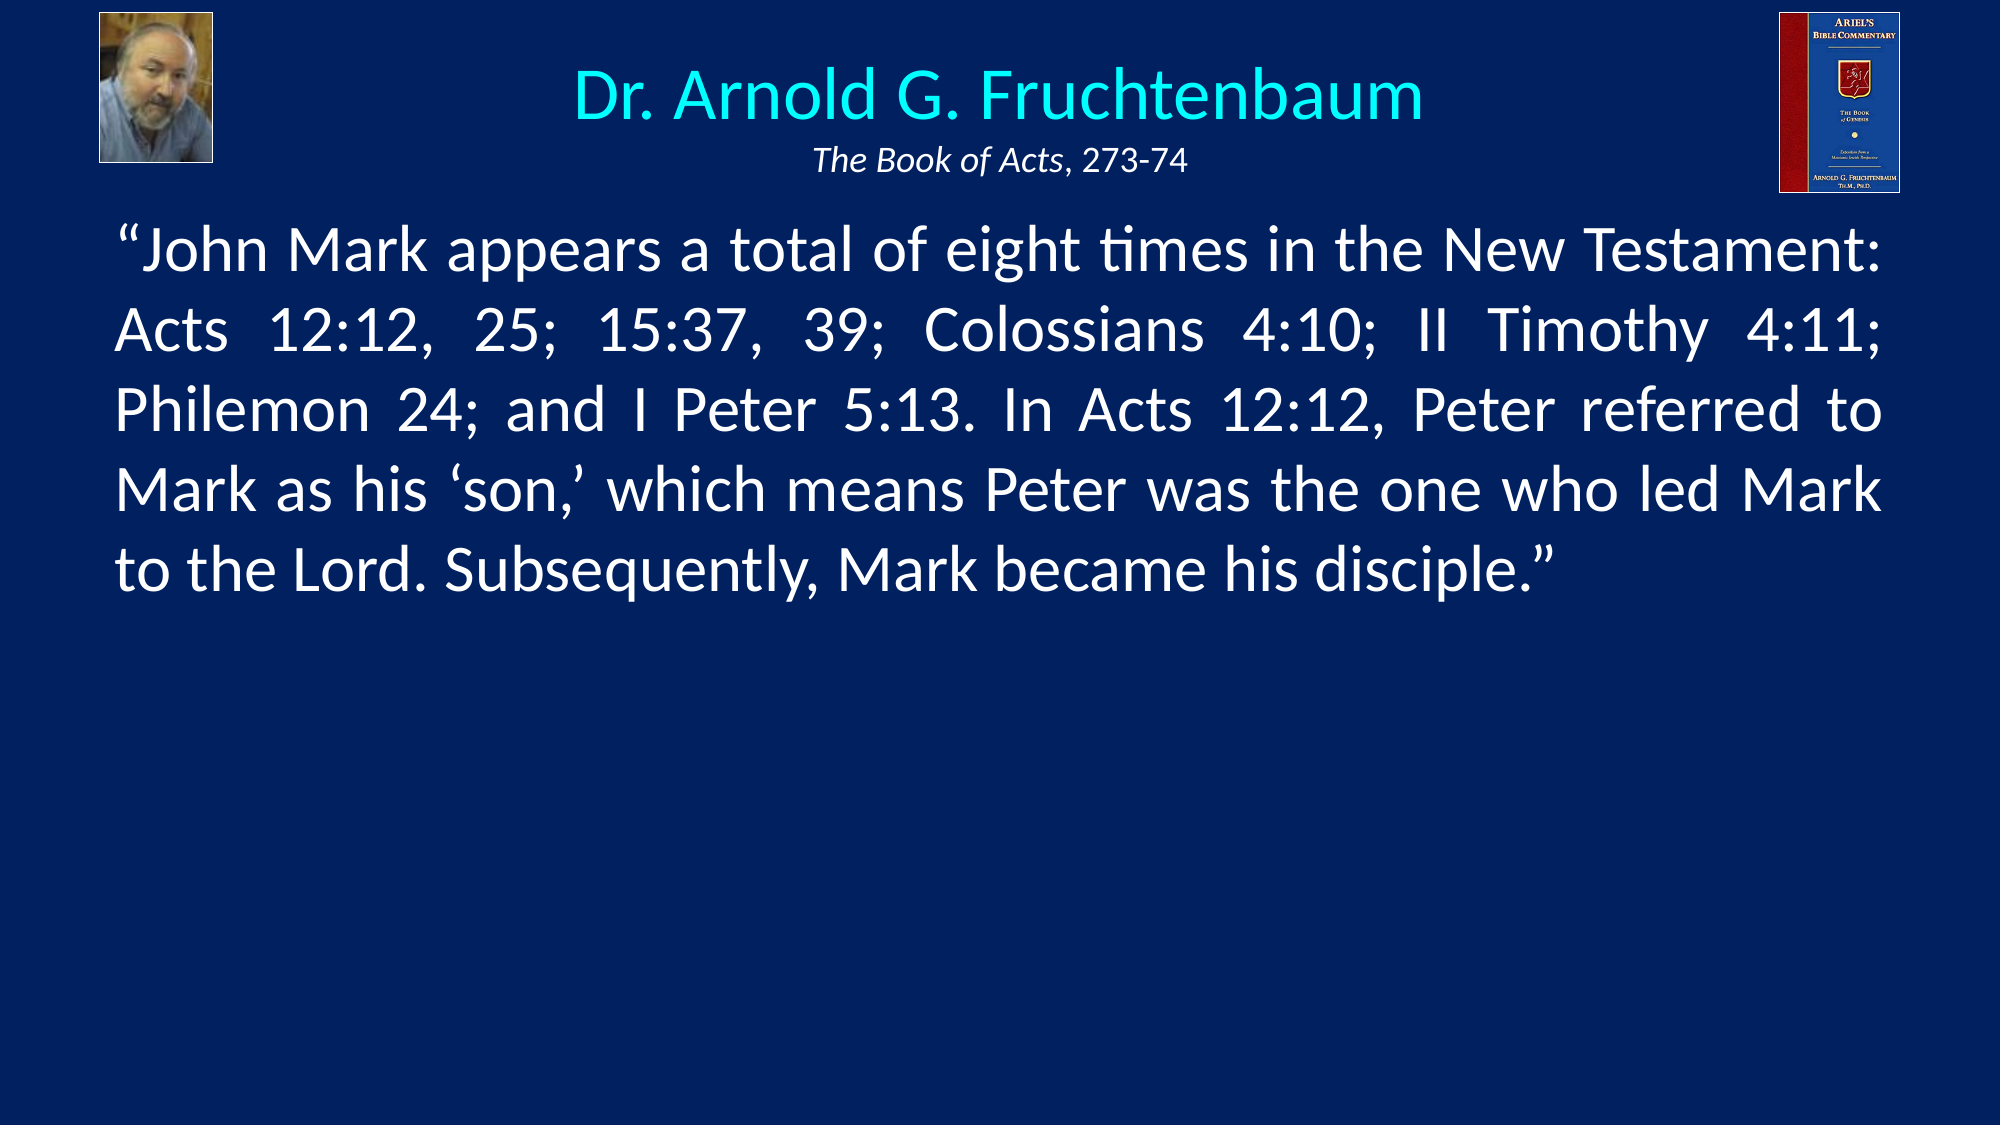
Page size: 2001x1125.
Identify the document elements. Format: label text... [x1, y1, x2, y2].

picture [99, 12, 213, 163]
text_box Dr. Arnold G. Fruchtenbaum The Book of Acts, 273-74 [554, 37, 1446, 188]
picture [1779, 12, 1900, 193]
list “John Mark appears a total of eight times in the New Testament: Acts 12:12, 25; 15:37, 39; Colossians 4:10; II Timothy 4:11; Philemon 24; and I Peter 5:13. In Acts 12:12, Peter referred to Mark as his ‘son,’ which means Peter was the one who led Mark to the Lord. Subsequently, Mark became his disciple.” [99, 197, 1900, 798]
